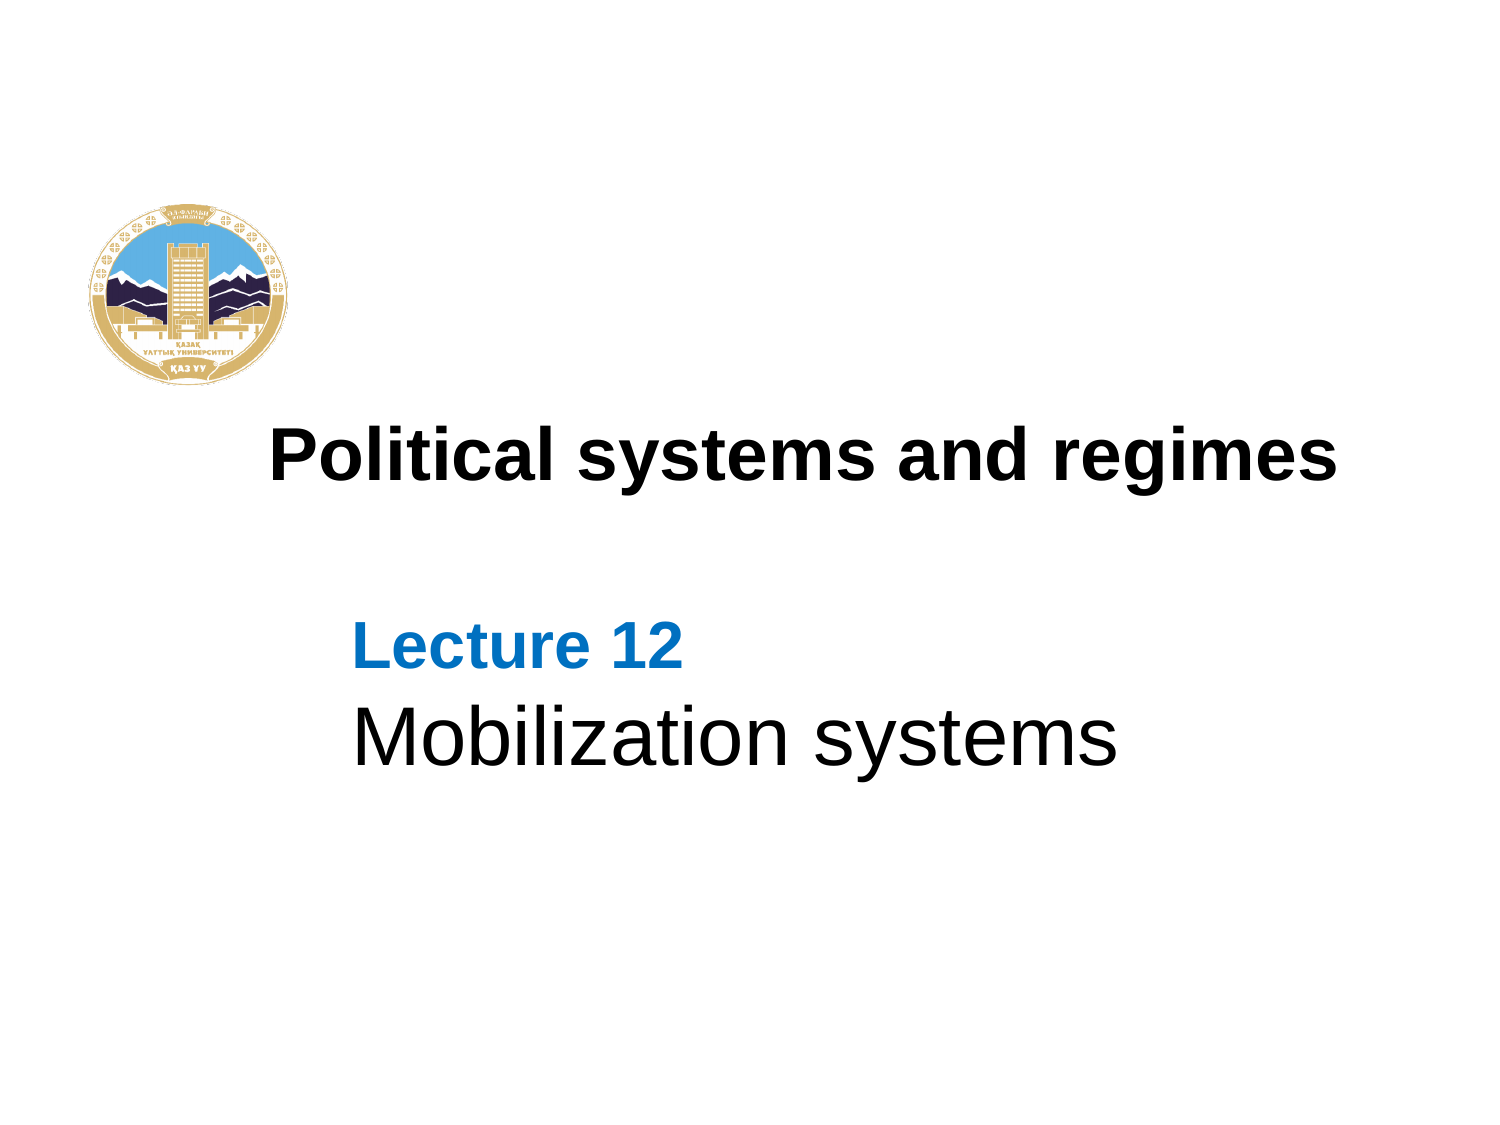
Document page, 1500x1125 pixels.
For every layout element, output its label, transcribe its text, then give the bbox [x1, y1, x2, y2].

text_box Political systems and regimes [254, 397, 1390, 503]
text_box Lecture 12 Mobilization systems [336, 594, 1365, 790]
picture [88, 204, 288, 386]
